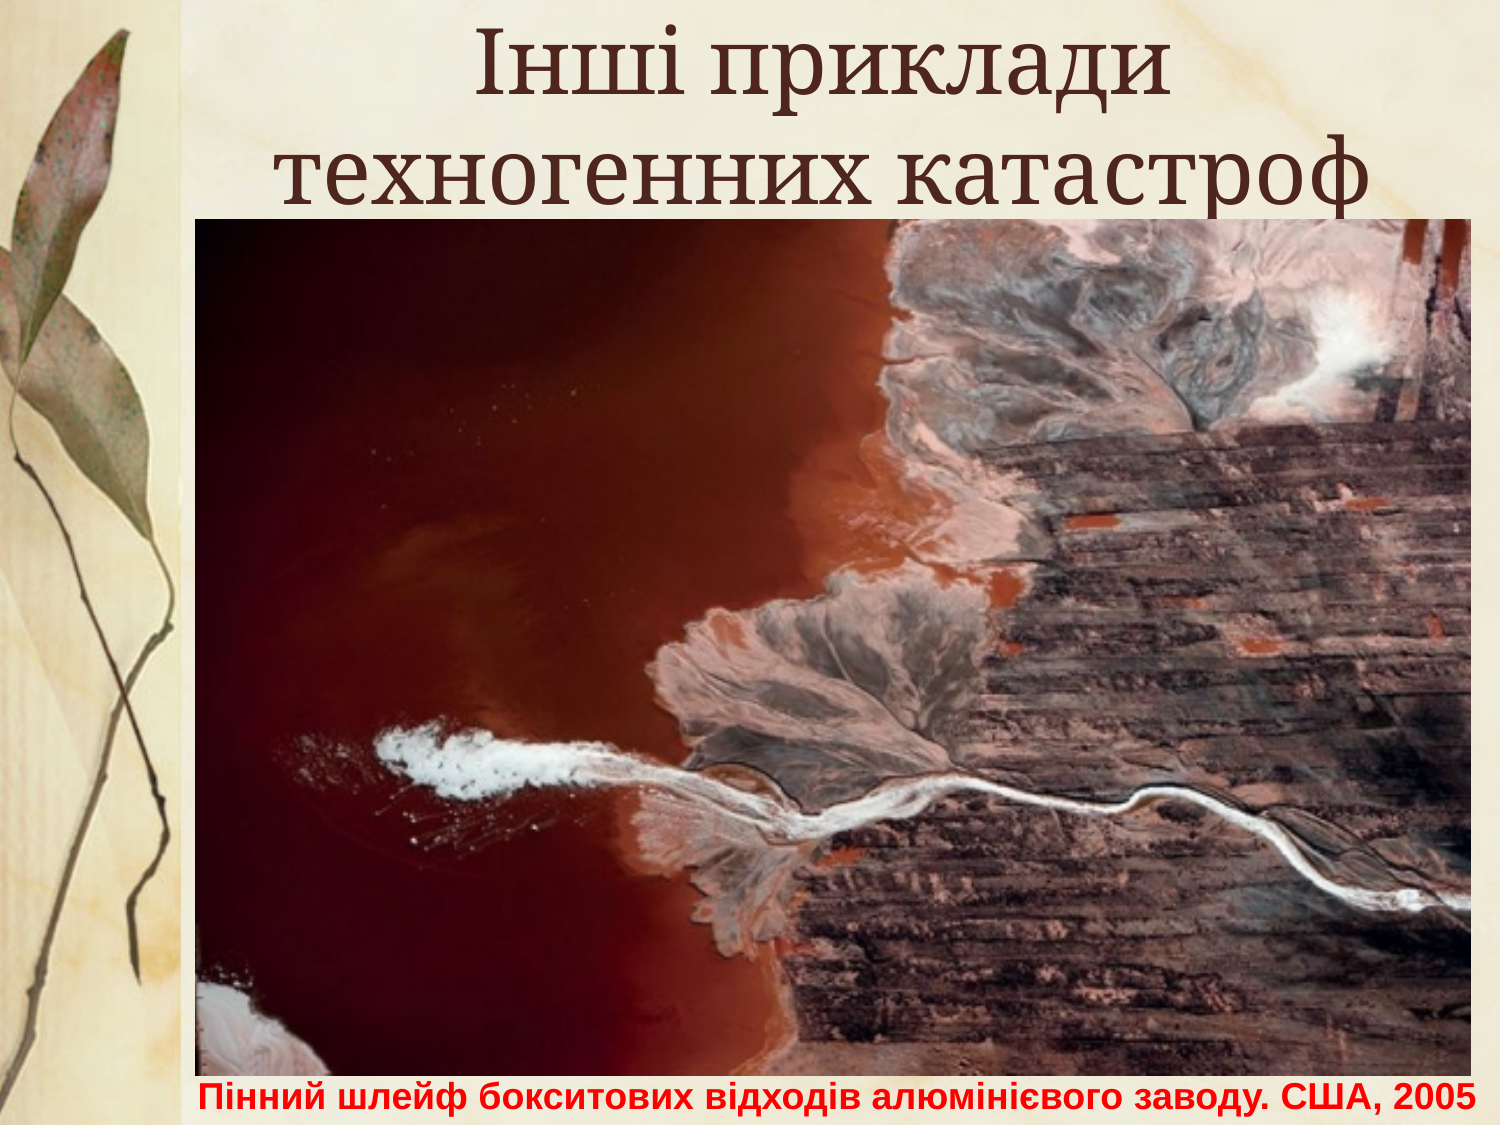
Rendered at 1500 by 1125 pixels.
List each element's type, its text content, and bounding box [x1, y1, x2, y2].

title Інші приклади техногенних катастроф [223, 19, 1424, 207]
picture [0, 0, 1500, 1125]
text_box Пінний шлейф бокситових відходів алюмінієвого заводу. США, 2005 [183, 1064, 1500, 1125]
